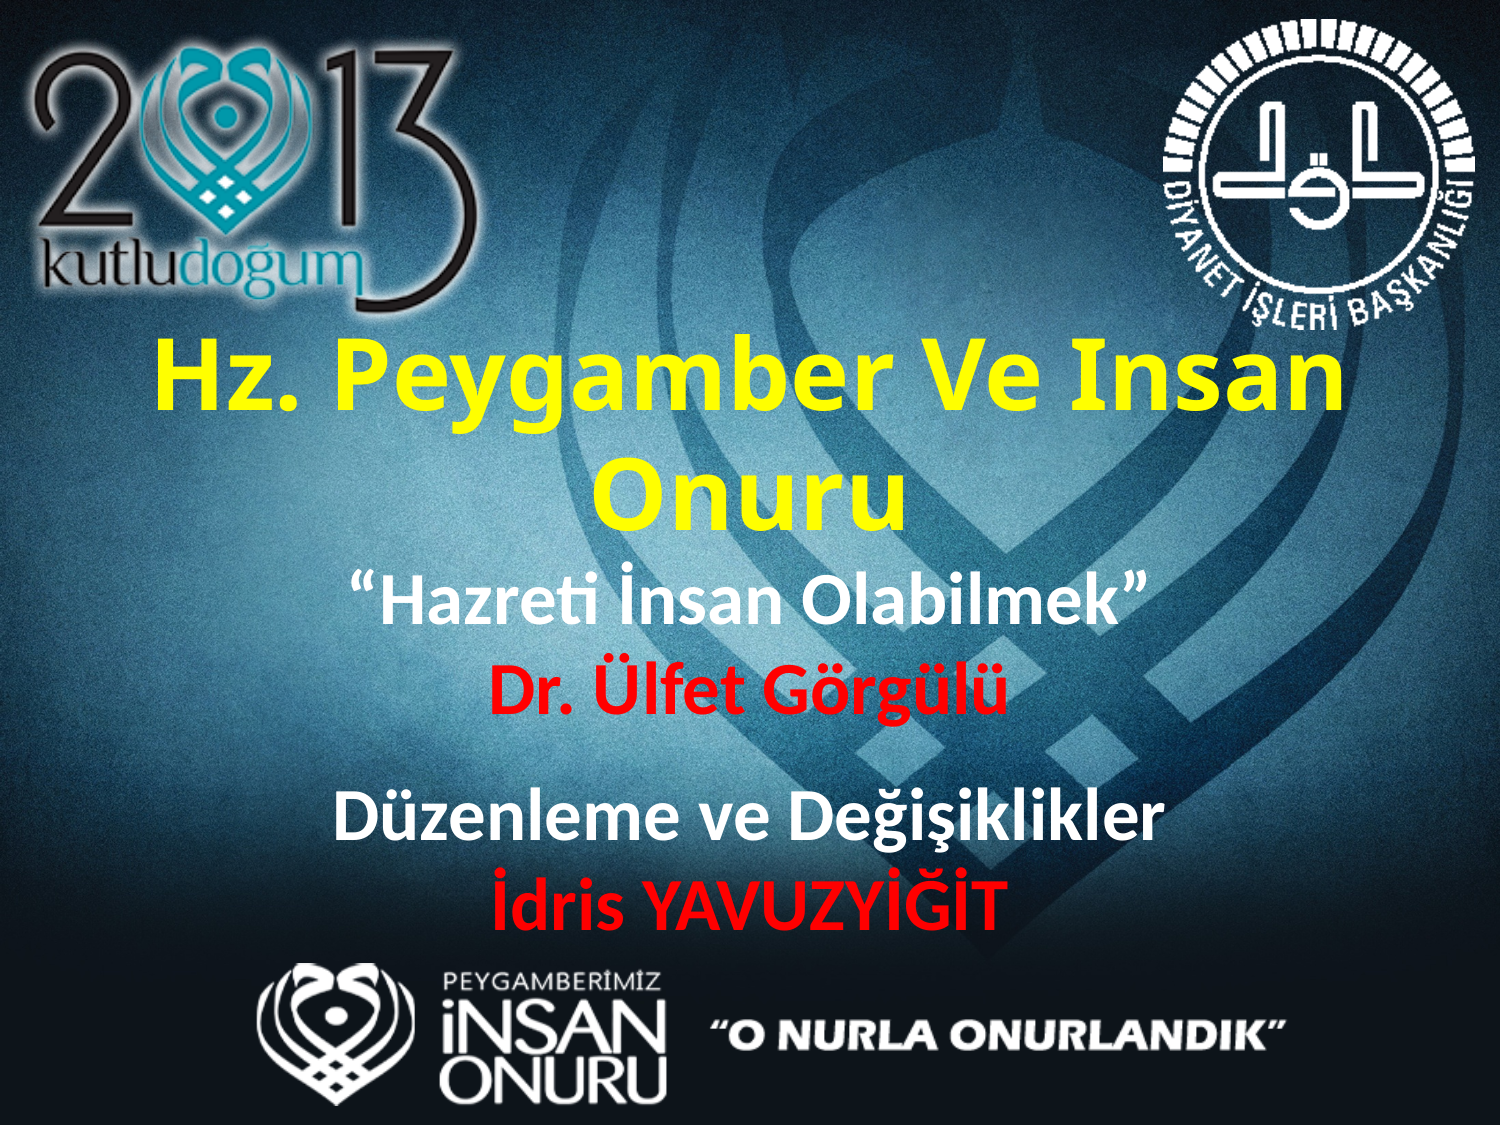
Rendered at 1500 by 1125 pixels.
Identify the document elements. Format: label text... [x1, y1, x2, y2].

text_box Hz. Peygamber Ve Insan Onuru “Hazreti İnsan Olabilmek” Dr. Ülfet Görgülü Düzenleme ve Değişiklikler İdris YAVUZYİĞİT [75, 324, 1425, 931]
picture [0, 0, 1500, 1125]
